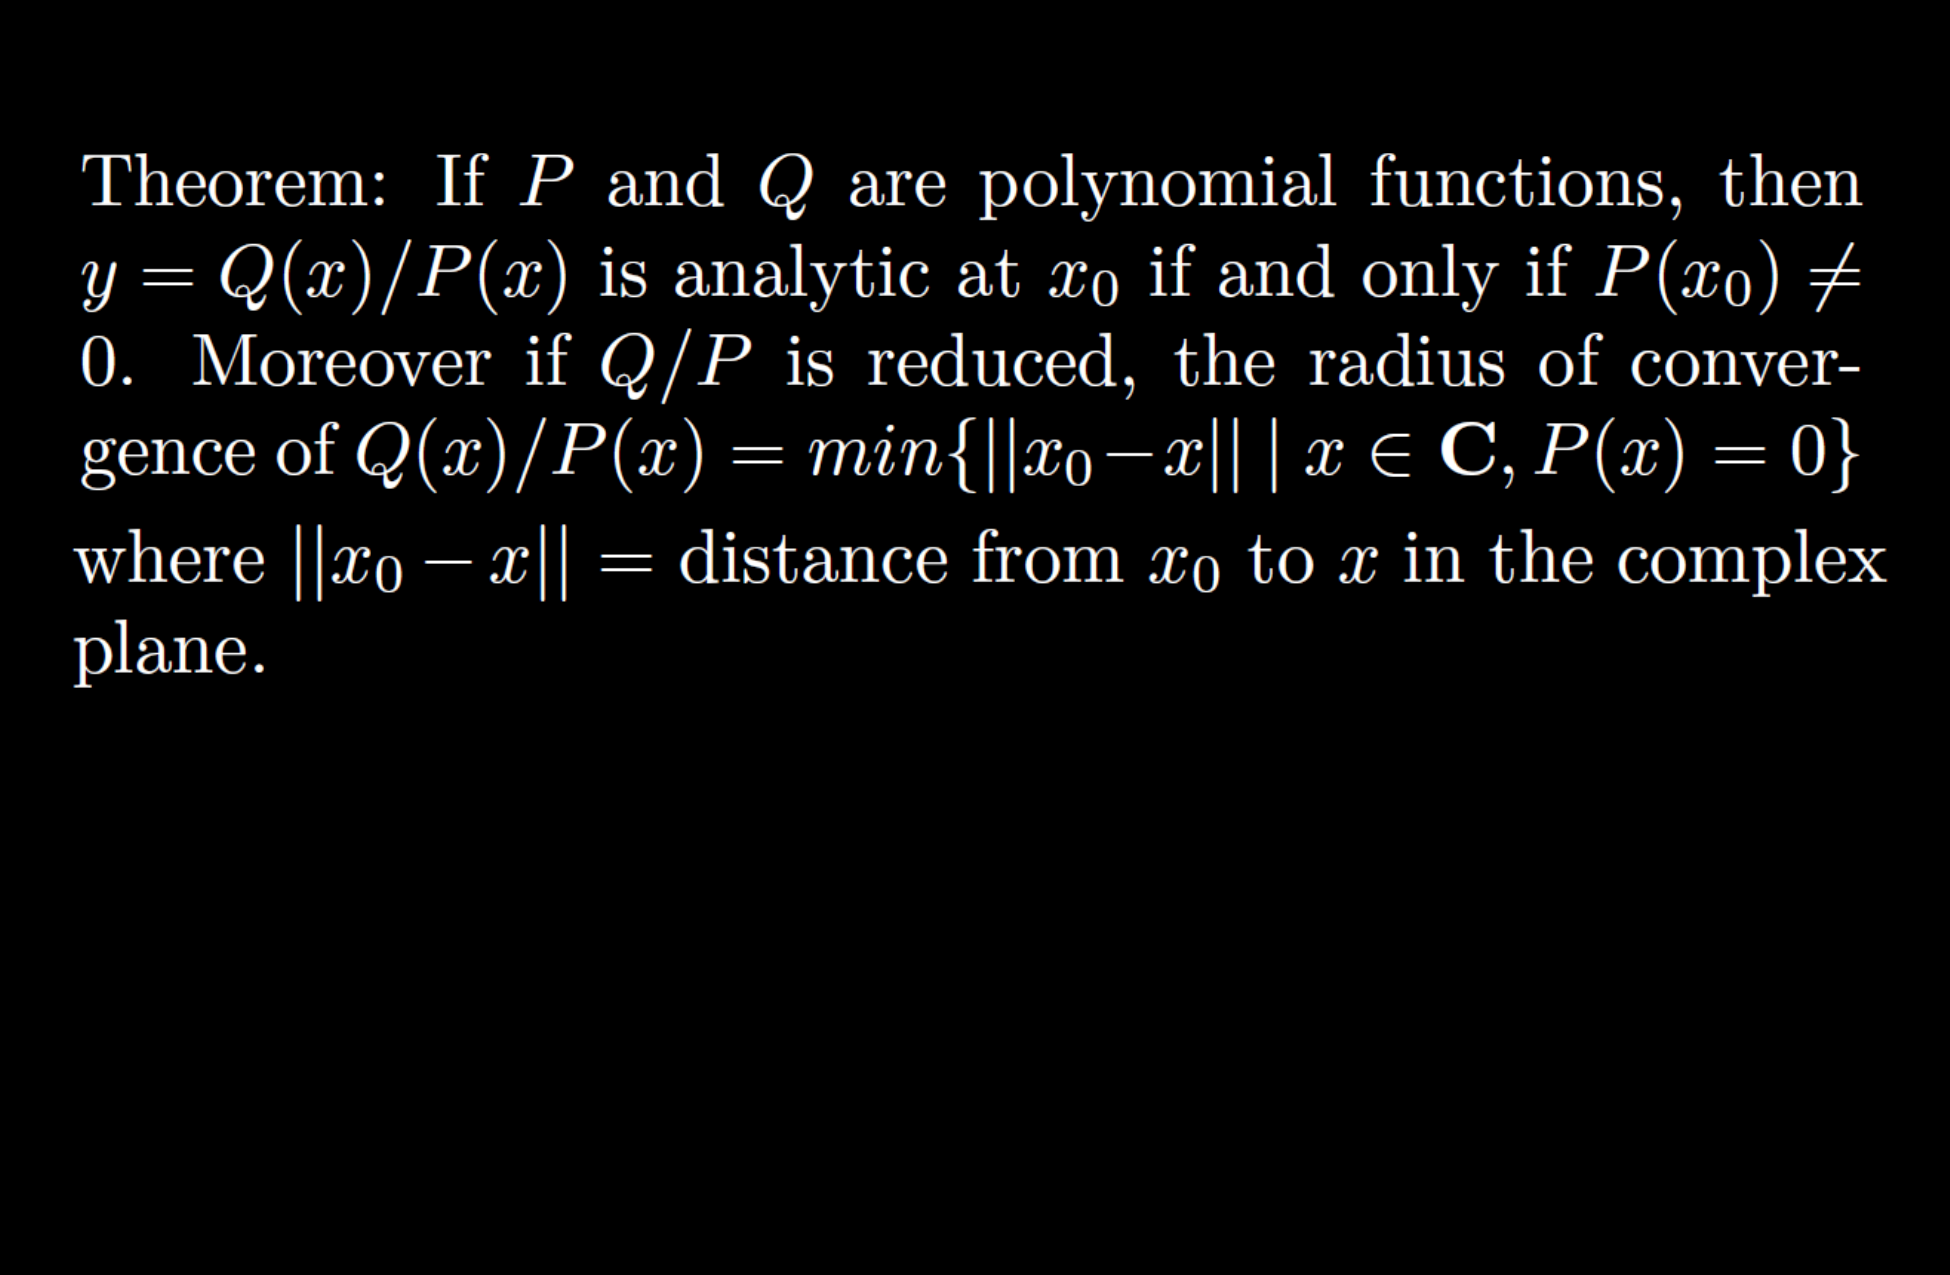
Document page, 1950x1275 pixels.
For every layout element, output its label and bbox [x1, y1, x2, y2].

picture [0, 109, 1950, 706]
